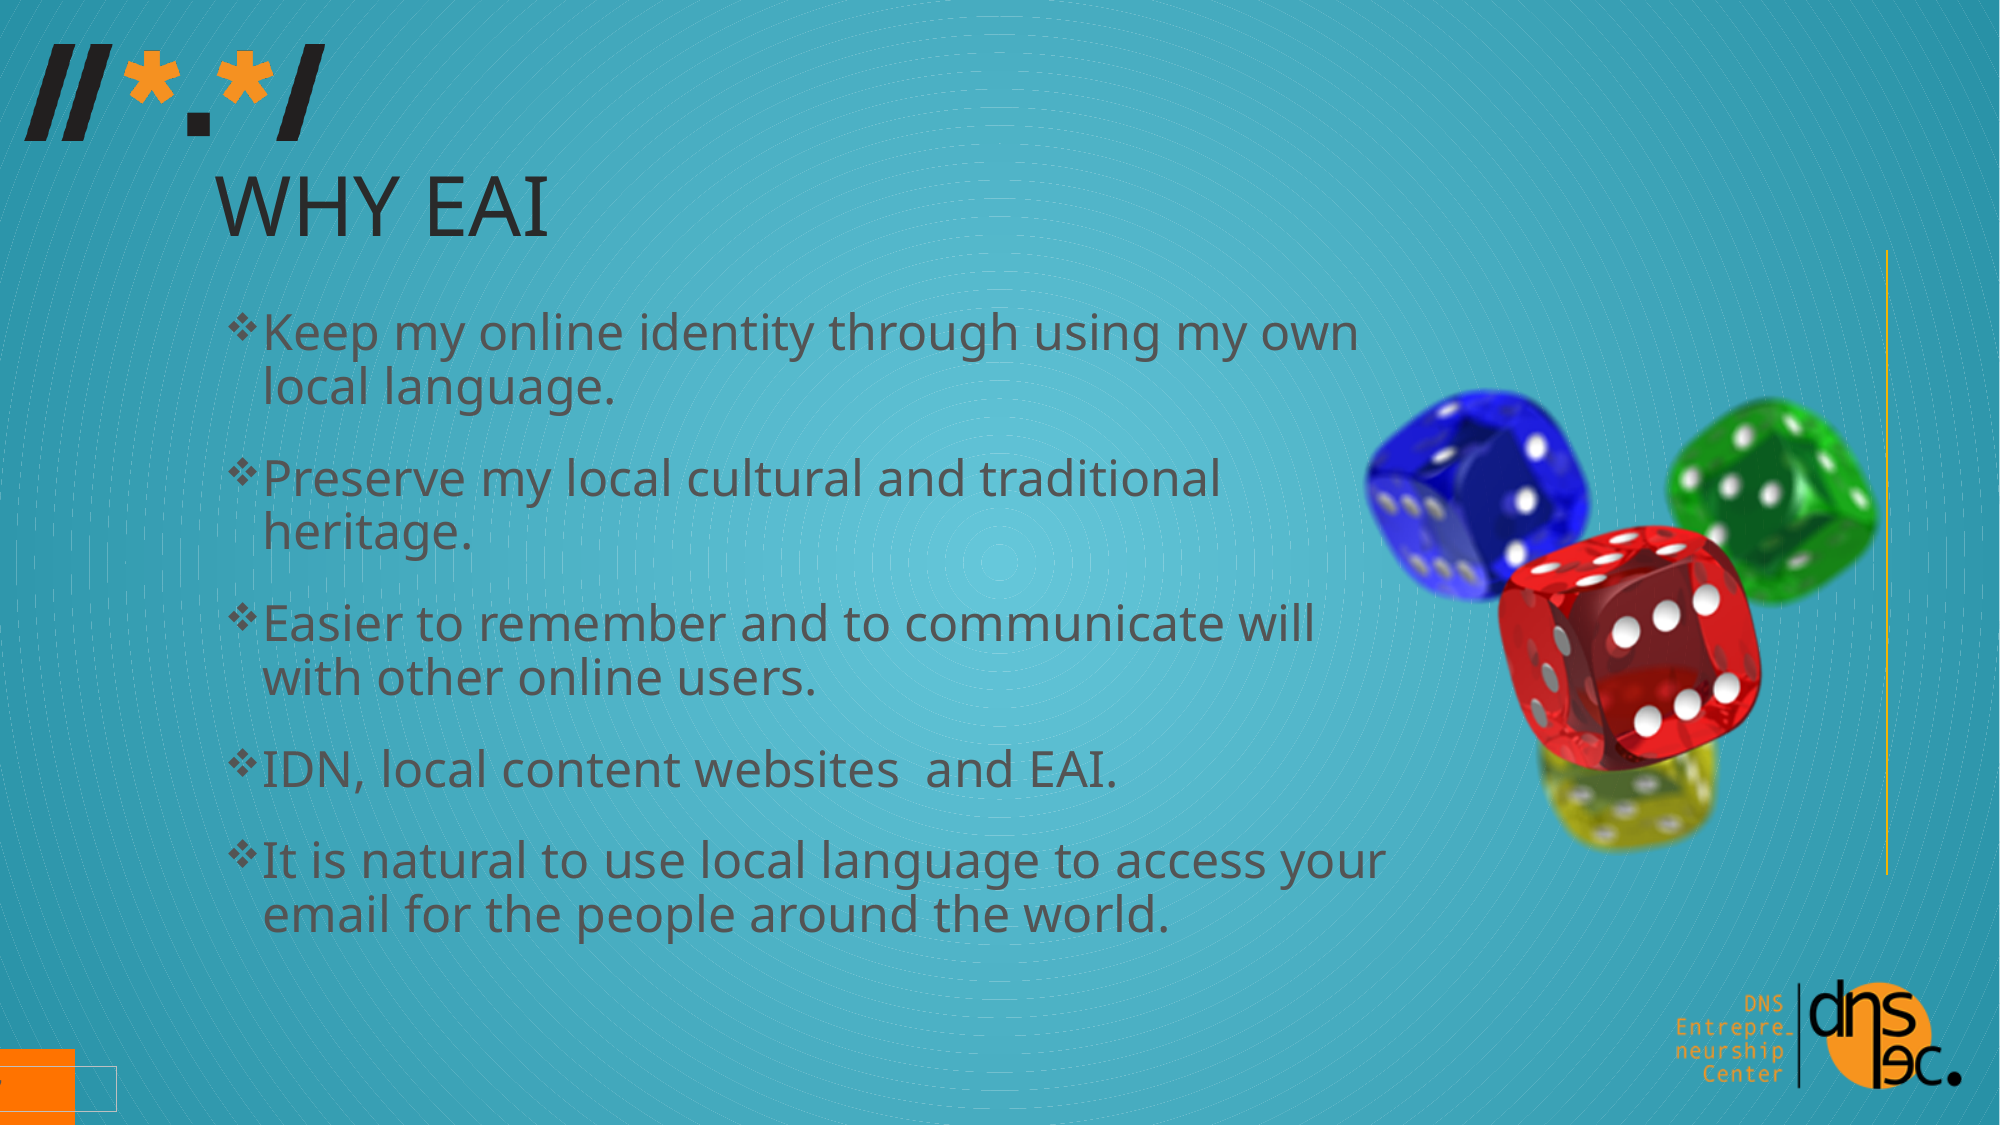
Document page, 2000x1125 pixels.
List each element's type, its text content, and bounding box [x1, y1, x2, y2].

picture [1669, 974, 1969, 1091]
picture [1362, 387, 1884, 857]
list Keep my online identity through using my own local language. Preserve my local cultural and traditional heritage. Easier to remember and to communicate will with other online users. IDN, local content websites and EAI. It is natural to use local language to access your email for the people around the world. [202, 299, 1438, 1013]
picture [0, 1049, 75, 1066]
picture [0, 1112, 75, 1125]
title Why eai [199, 45, 1800, 263]
picture [0, 1067, 75, 1111]
picture [24, 44, 325, 141]
